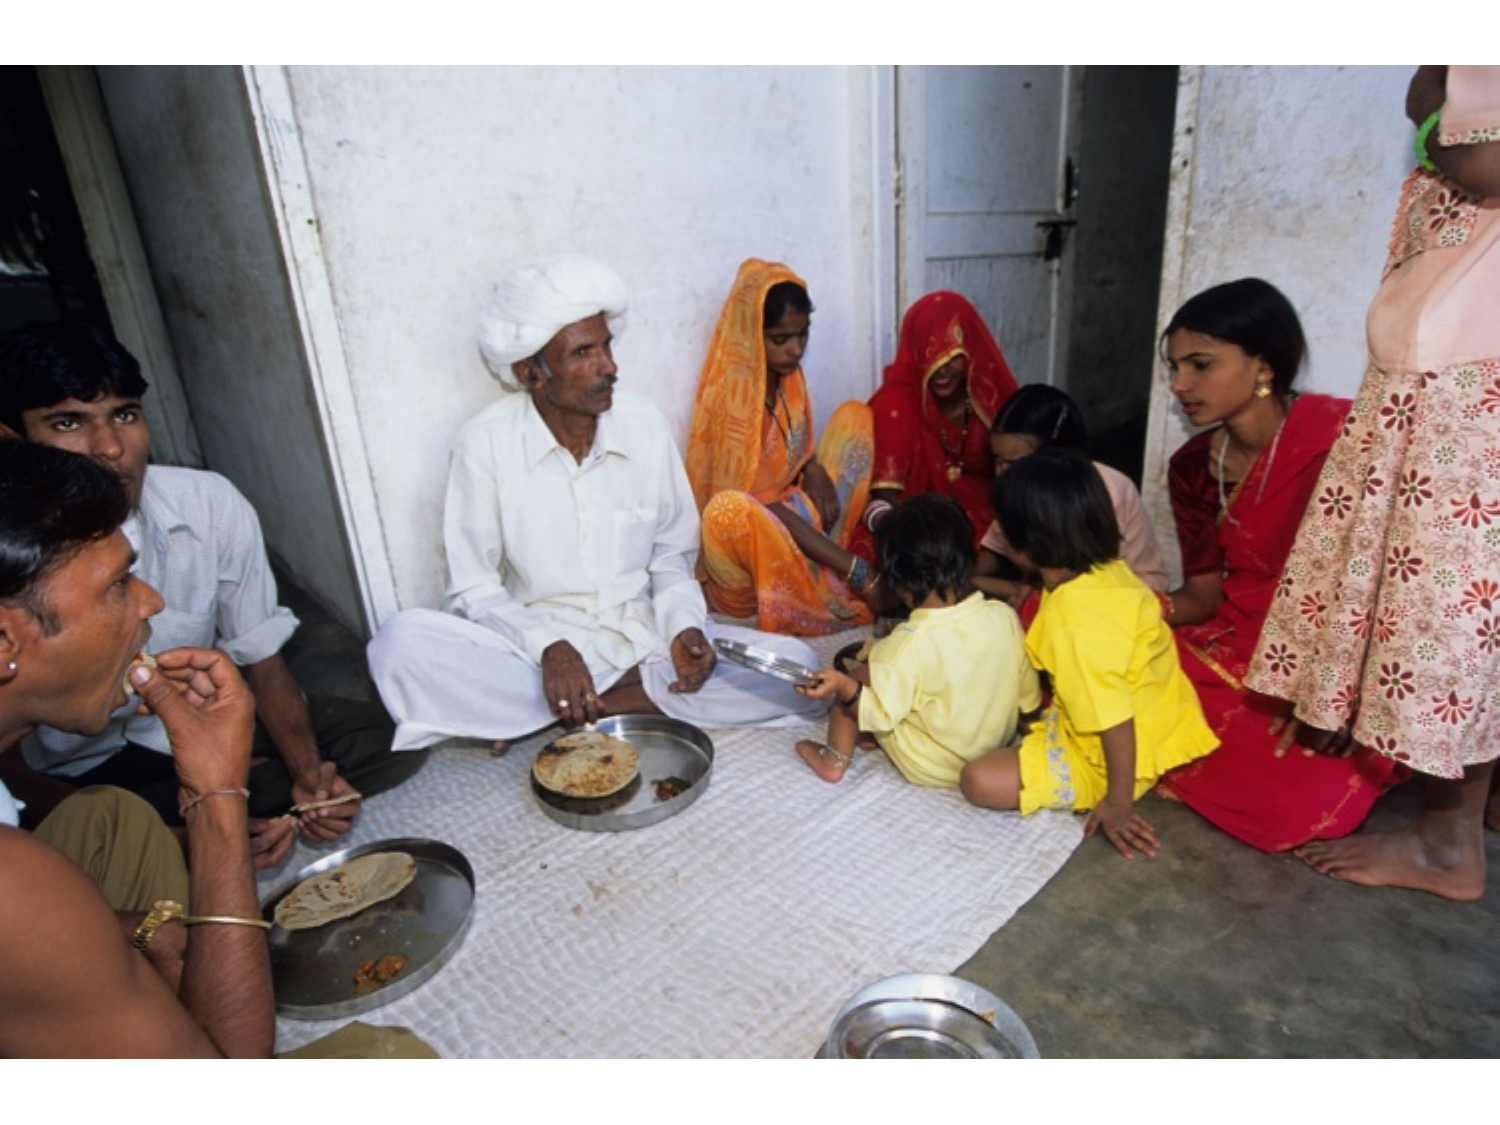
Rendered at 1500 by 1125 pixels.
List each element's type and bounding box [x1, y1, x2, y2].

picture [0, 65, 1500, 1060]
